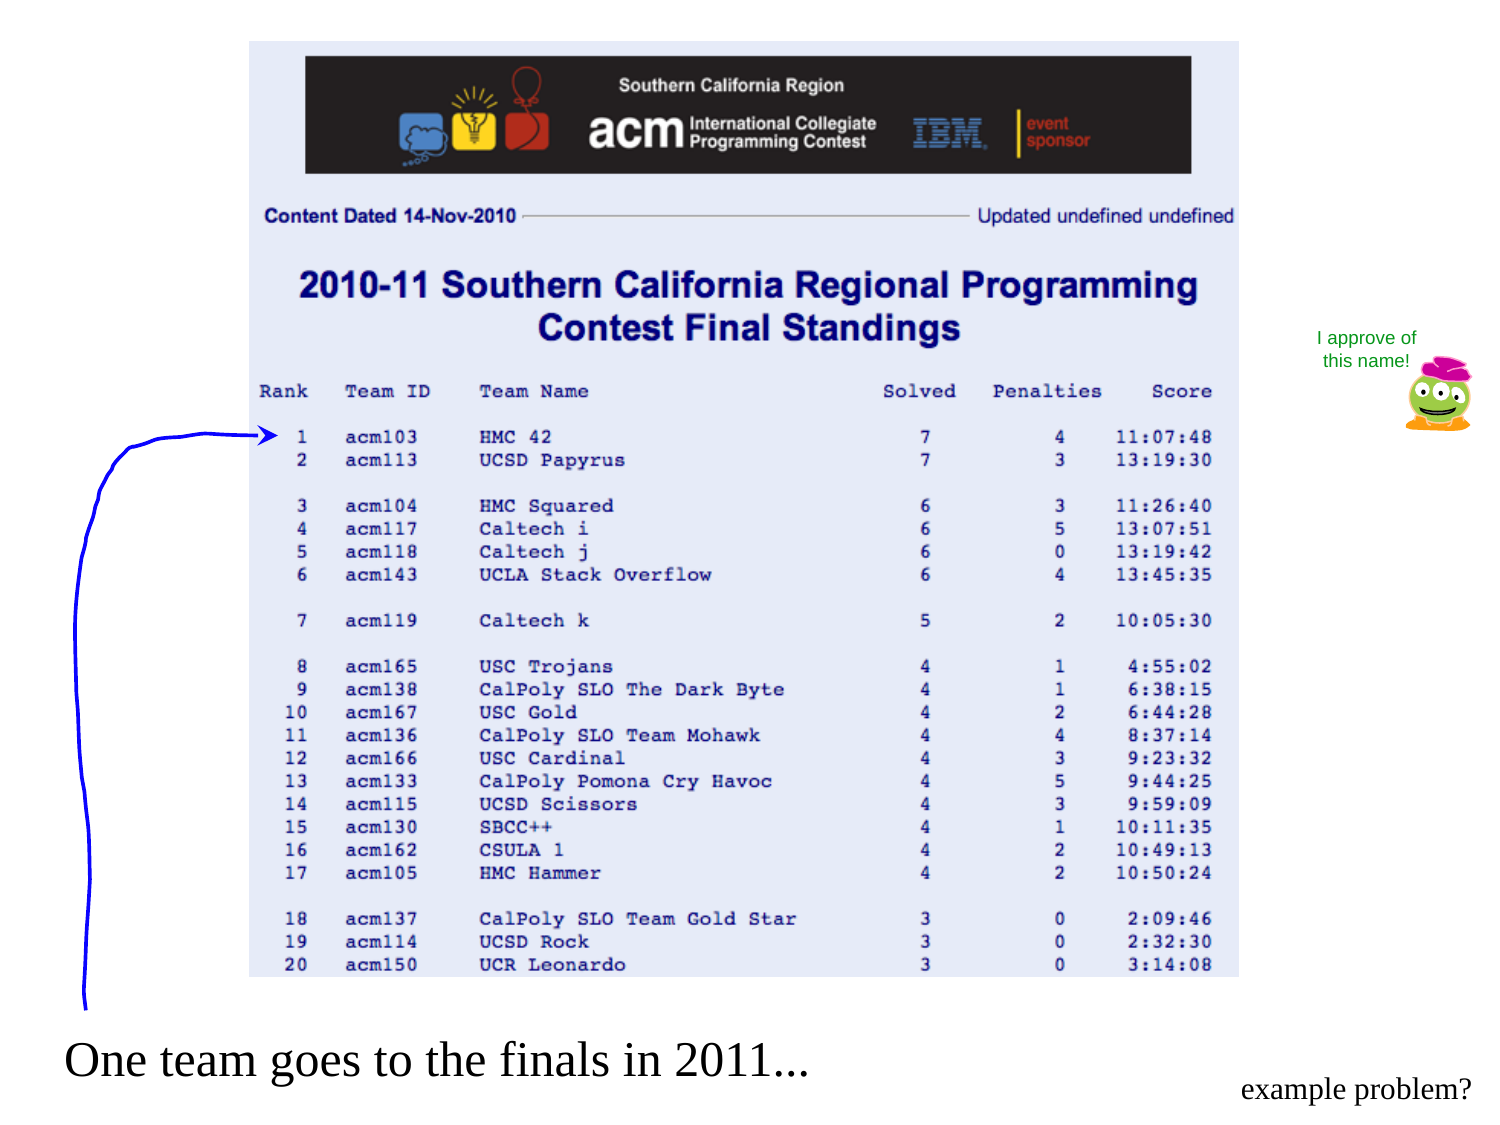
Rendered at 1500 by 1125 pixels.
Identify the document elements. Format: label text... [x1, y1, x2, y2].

text_box One team goes to the finals in 2011... [49, 1018, 826, 1094]
picture [249, 41, 1240, 977]
text_box example problem? [1226, 1061, 1488, 1114]
text_box I approve of this name! [1293, 318, 1441, 379]
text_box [1406, 356, 1473, 431]
text_box [74, 433, 244, 1011]
